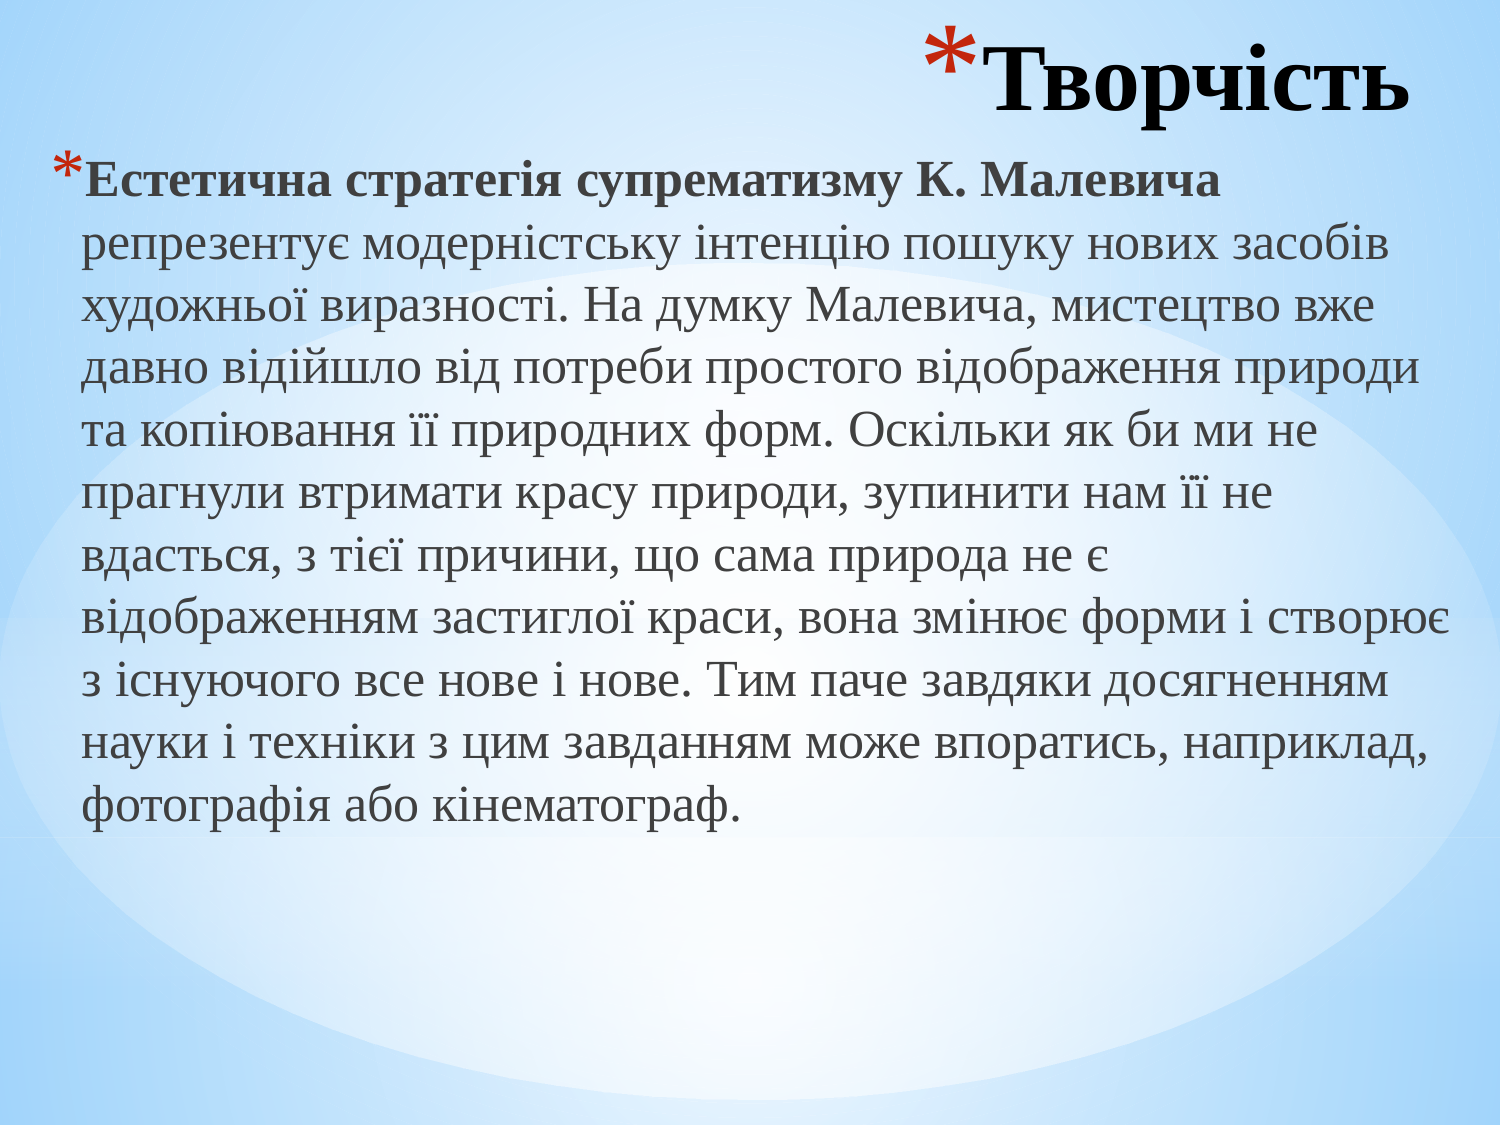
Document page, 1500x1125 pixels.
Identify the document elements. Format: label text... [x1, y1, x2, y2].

title Творчість [76, 7, 1427, 137]
list Естетична стратегія супрематизму К. Малевича репрезентує модерністську інтенцію пошуку нових засобів художньої виразності. На думку Малевича, мистецтво вже давно відійшло від потреби простого відображення природи та копіювання її природних форм. Оскільки як би ми не прагнули втримати красу природи, зупинити нам її не вдасться, з тієї причини, що сама природа не є відображенням застиглої краси, вона змінює форми і створює з існуючого все нове і нове. Тим паче завдяки досягненням науки і техніки з цим завданням може впоратись, наприклад, фотографія або кінематограф. [29, 137, 1471, 1106]
